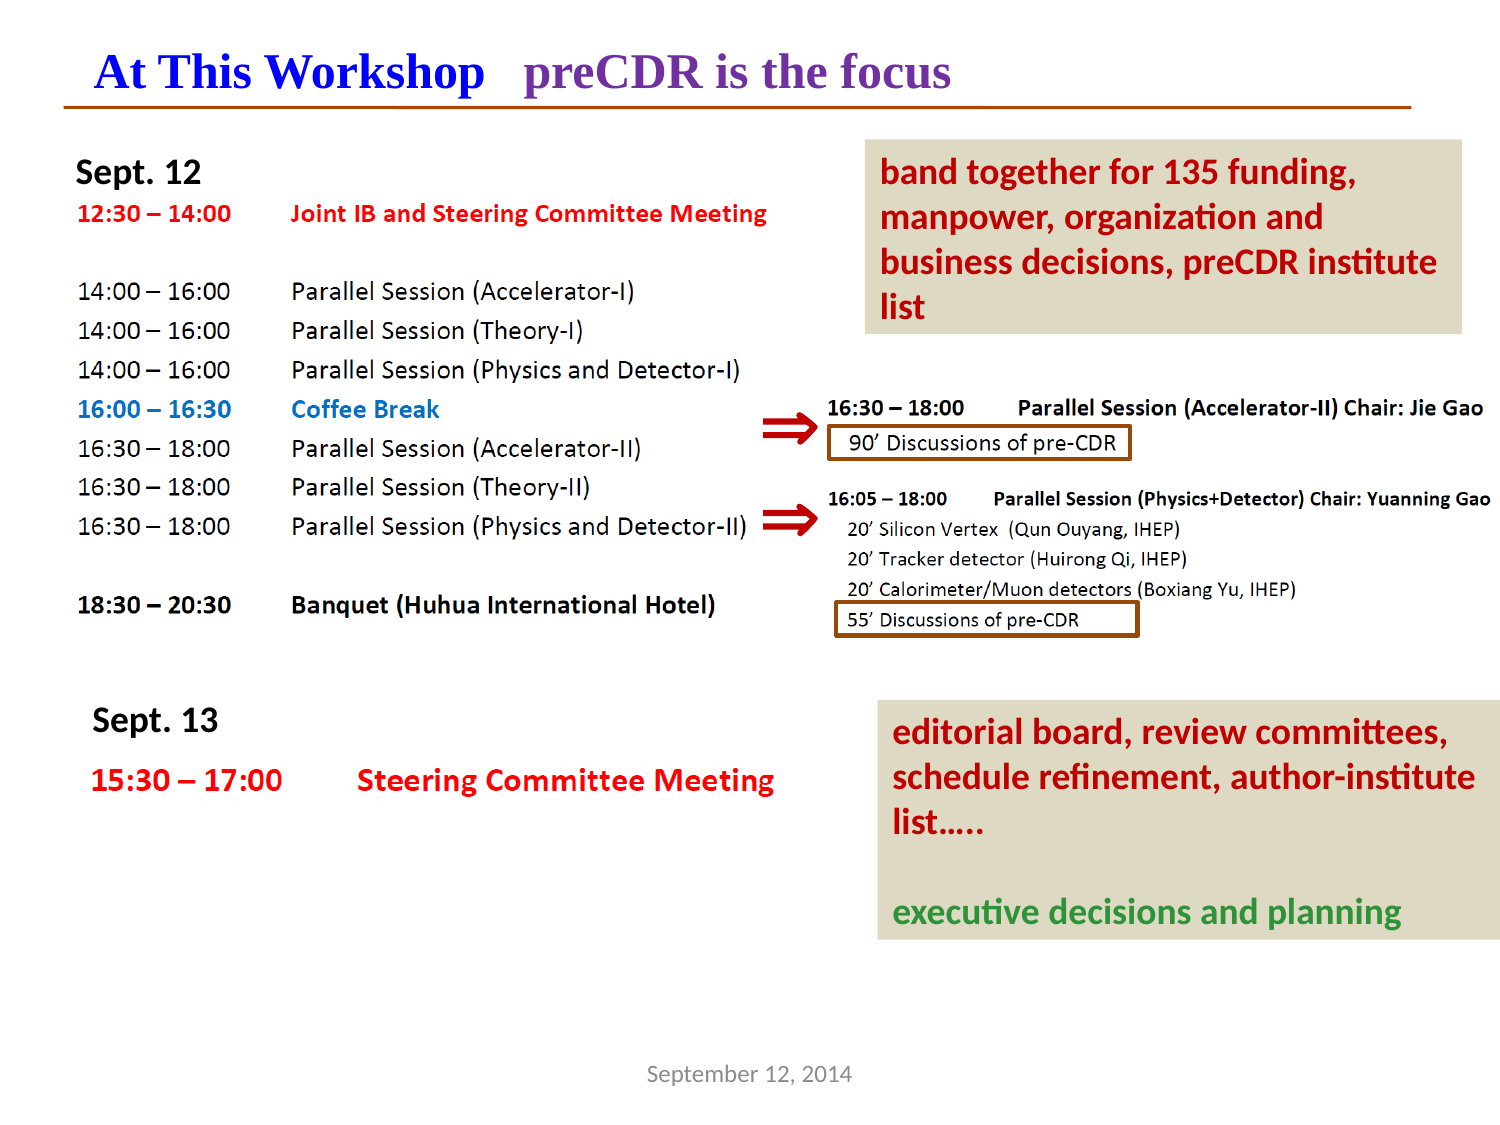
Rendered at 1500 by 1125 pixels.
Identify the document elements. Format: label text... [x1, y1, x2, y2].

text_box  [779, 367, 835, 473]
text_box At This Workshop preCDR is the focus [78, 31, 967, 105]
picture [815, 392, 1489, 460]
text_box  [779, 473, 835, 564]
picture [76, 747, 824, 820]
picture [69, 199, 774, 638]
text_box Sept. 12 [60, 139, 217, 200]
text_box editorial board, review committees, schedule refinement, author-institute list….. executive decisions and planning [877, 699, 1500, 940]
text_box band together for 135 funding, manpower, organization and business decisions, preCDR institute list [864, 139, 1462, 335]
footer September 12, 2014 [512, 1042, 988, 1103]
picture [824, 483, 1500, 638]
text_box Sept. 13 [77, 687, 234, 746]
